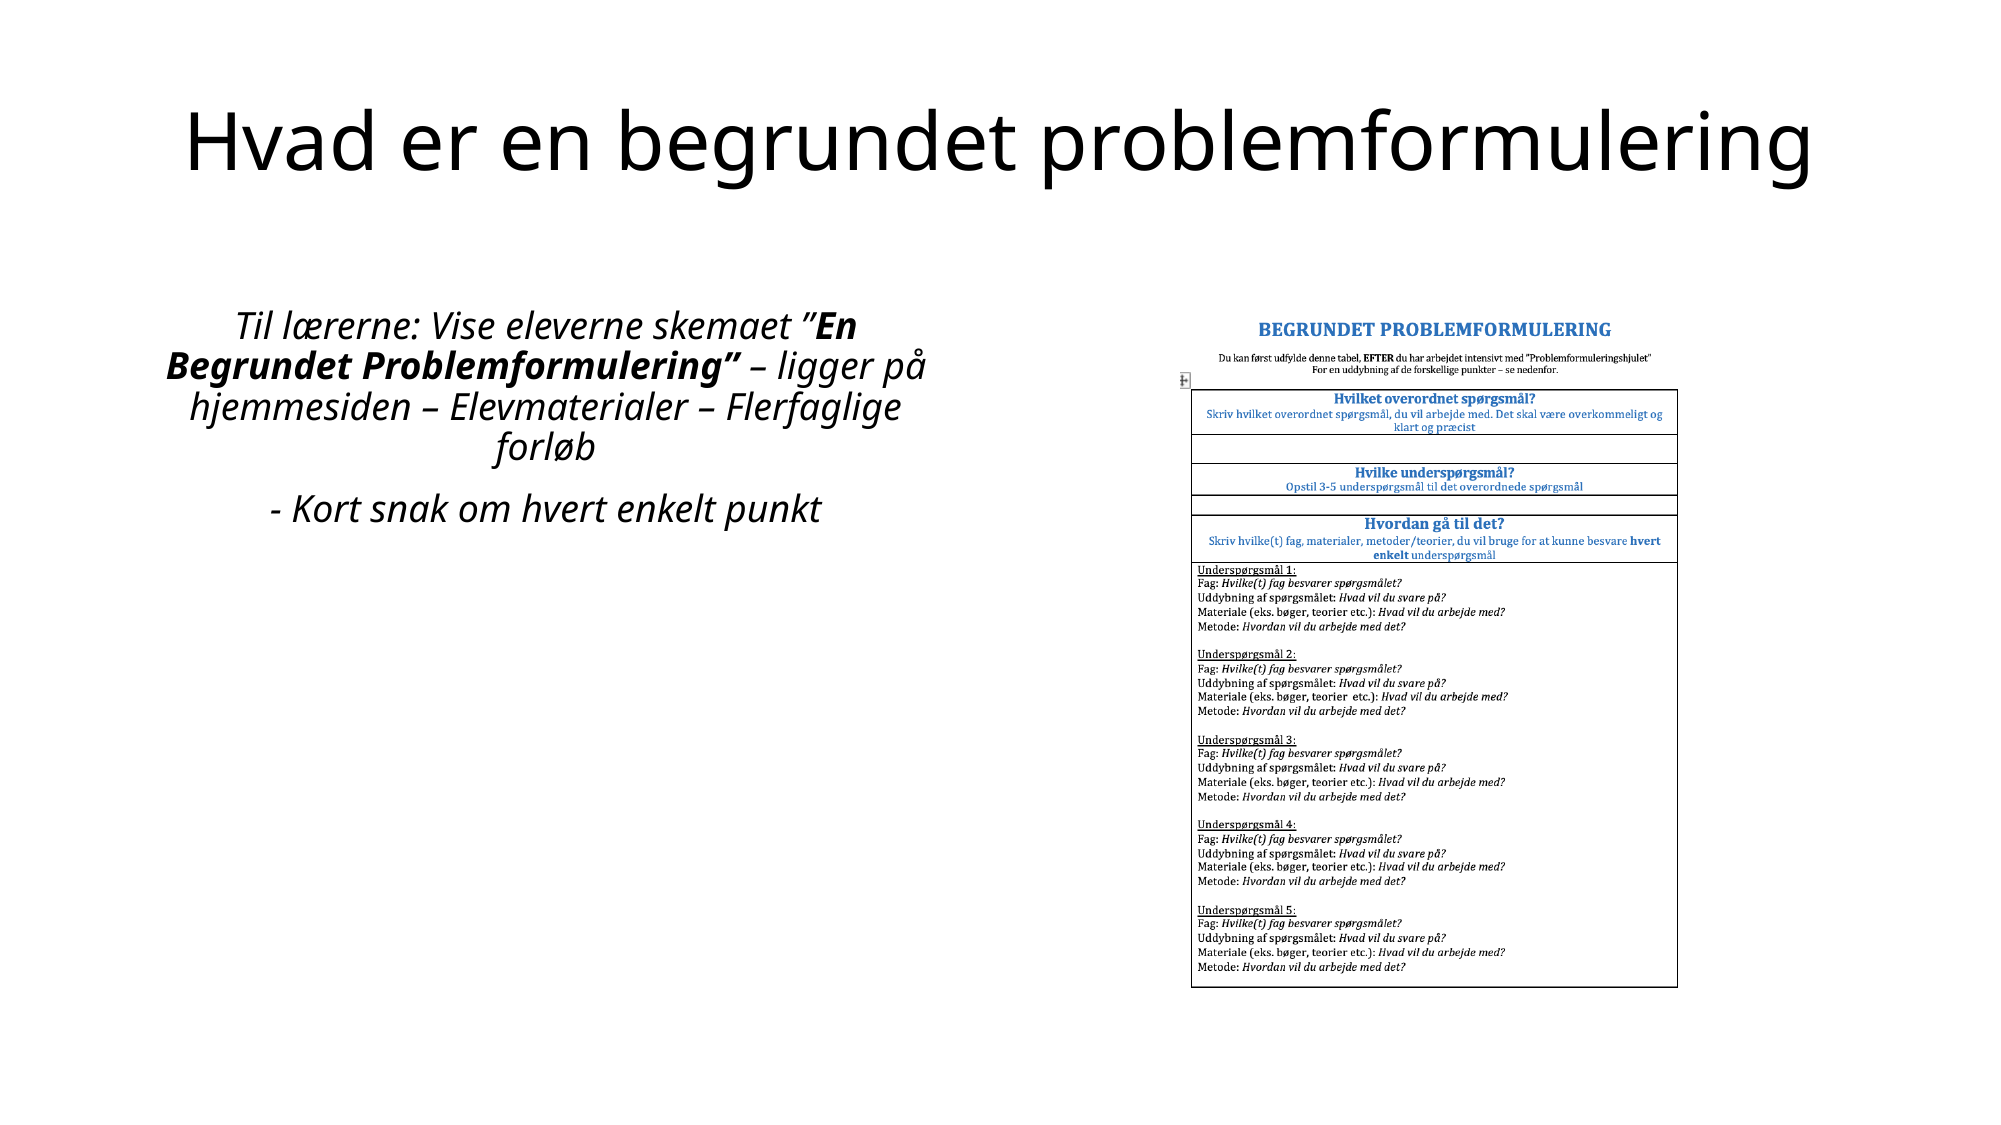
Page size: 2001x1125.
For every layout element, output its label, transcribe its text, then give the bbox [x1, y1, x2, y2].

list Til lærerne: Vise eleverne skemaet ”En Begrundet Problemformulering” – ligger på hjemmesiden – Elevmaterialer – Flerfaglige forløb - Kort snak om hvert enkelt punkt [137, 299, 955, 1014]
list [1180, 299, 1695, 1014]
title Hvad er en begrundet problemformulering [137, 59, 1863, 230]
